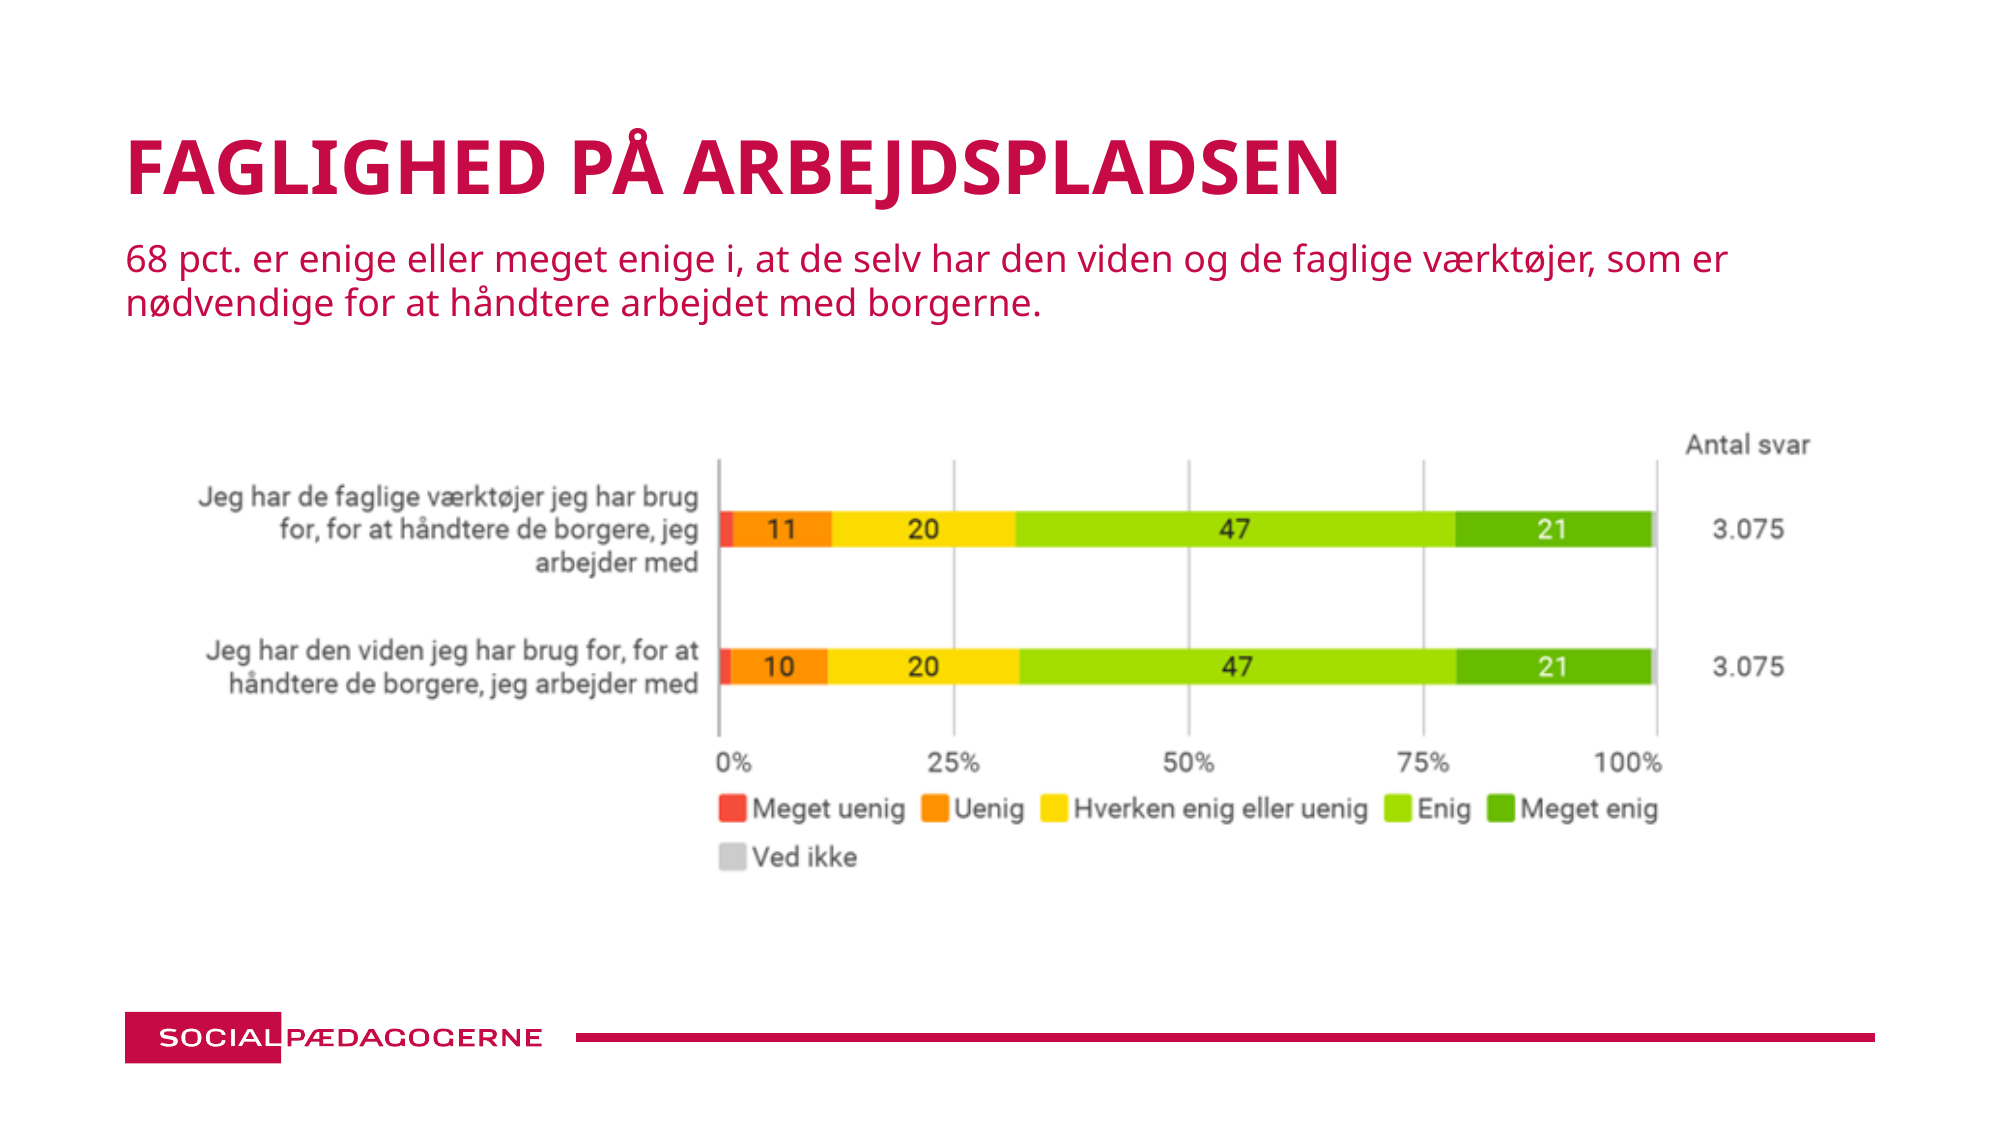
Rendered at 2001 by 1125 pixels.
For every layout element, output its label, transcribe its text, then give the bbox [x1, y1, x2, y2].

picture [173, 428, 1827, 879]
list Faglighed på arbejdspladsen [109, 133, 1890, 203]
list 68 pct. er enige eller meget enige i, at de selv har den viden og de faglige værktøjer, som er nødvendige for at håndtere arbejdet med borgerne. [110, 229, 1891, 938]
